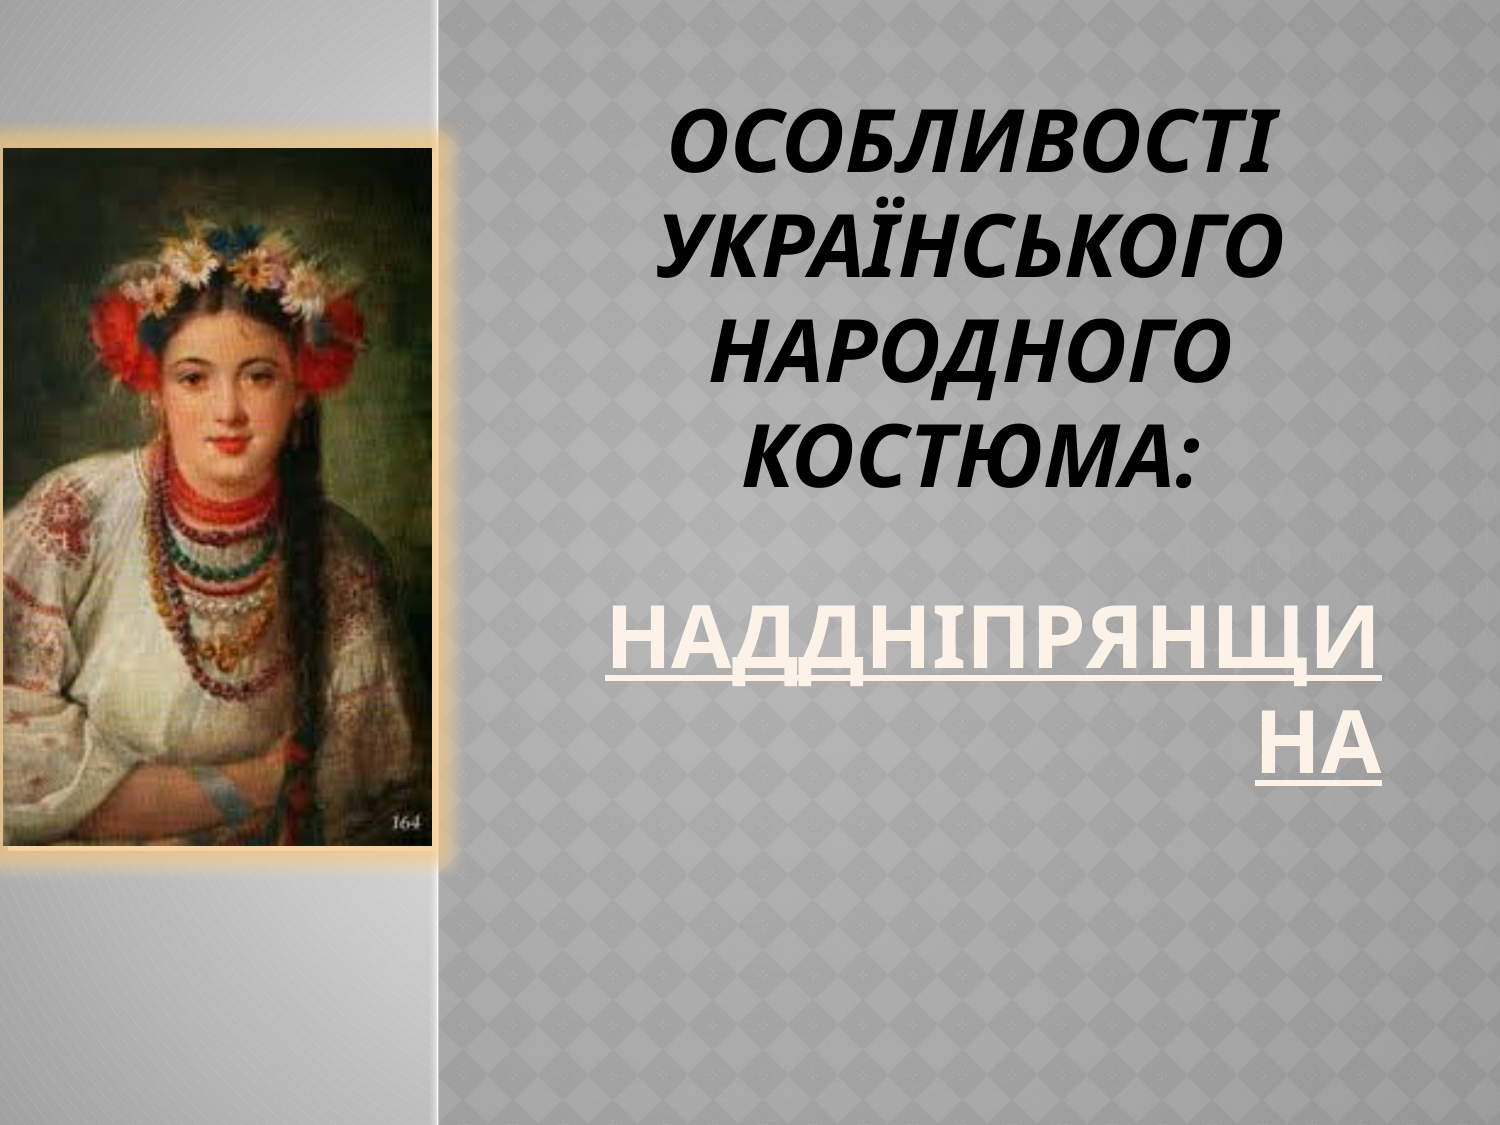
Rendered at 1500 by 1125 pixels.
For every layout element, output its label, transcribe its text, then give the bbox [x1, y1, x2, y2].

picture [3, 148, 432, 846]
title Особливості українського народного костюма: [552, 139, 1390, 580]
subtitle Наддніпрянщина [550, 580, 1390, 762]
